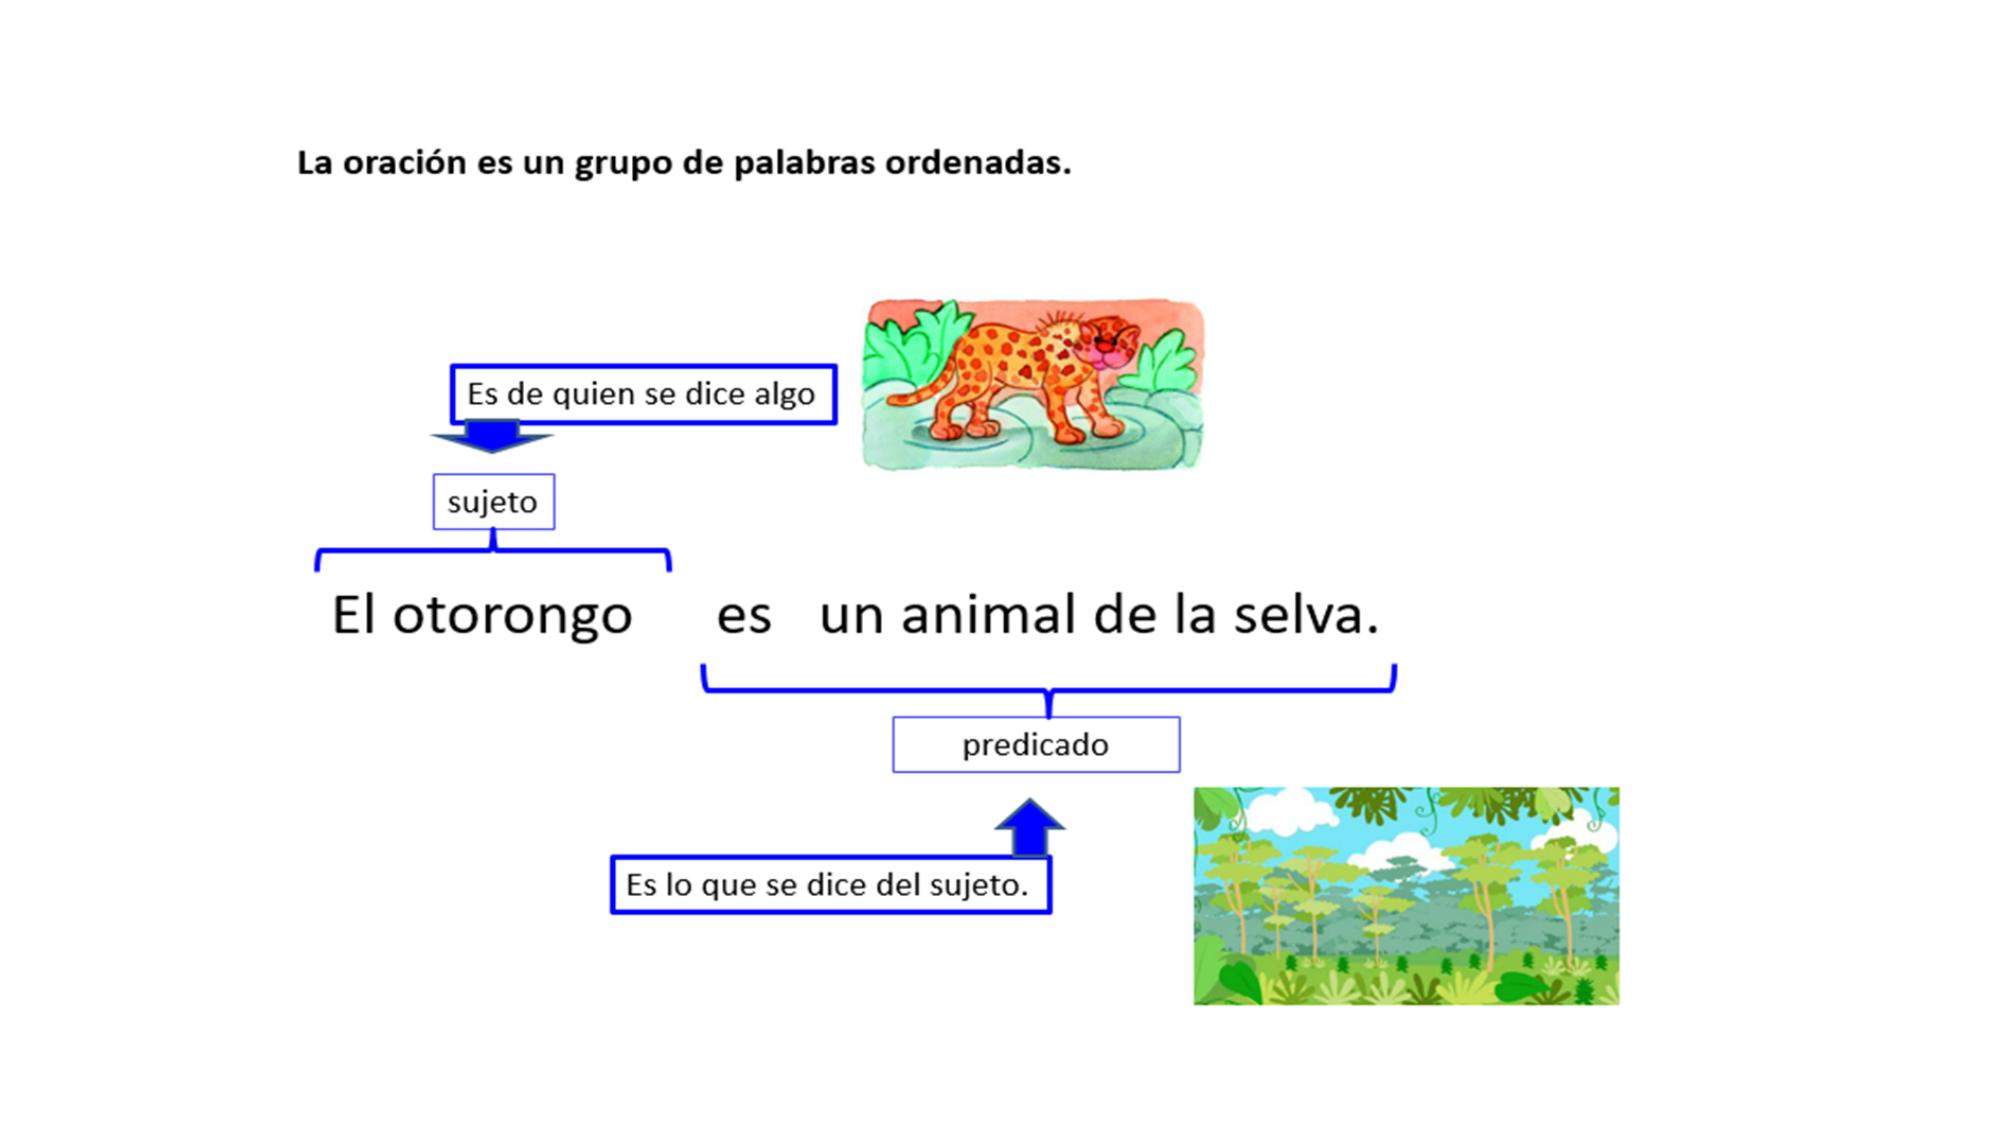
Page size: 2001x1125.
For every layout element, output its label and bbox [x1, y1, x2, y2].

picture [257, 139, 1665, 1036]
